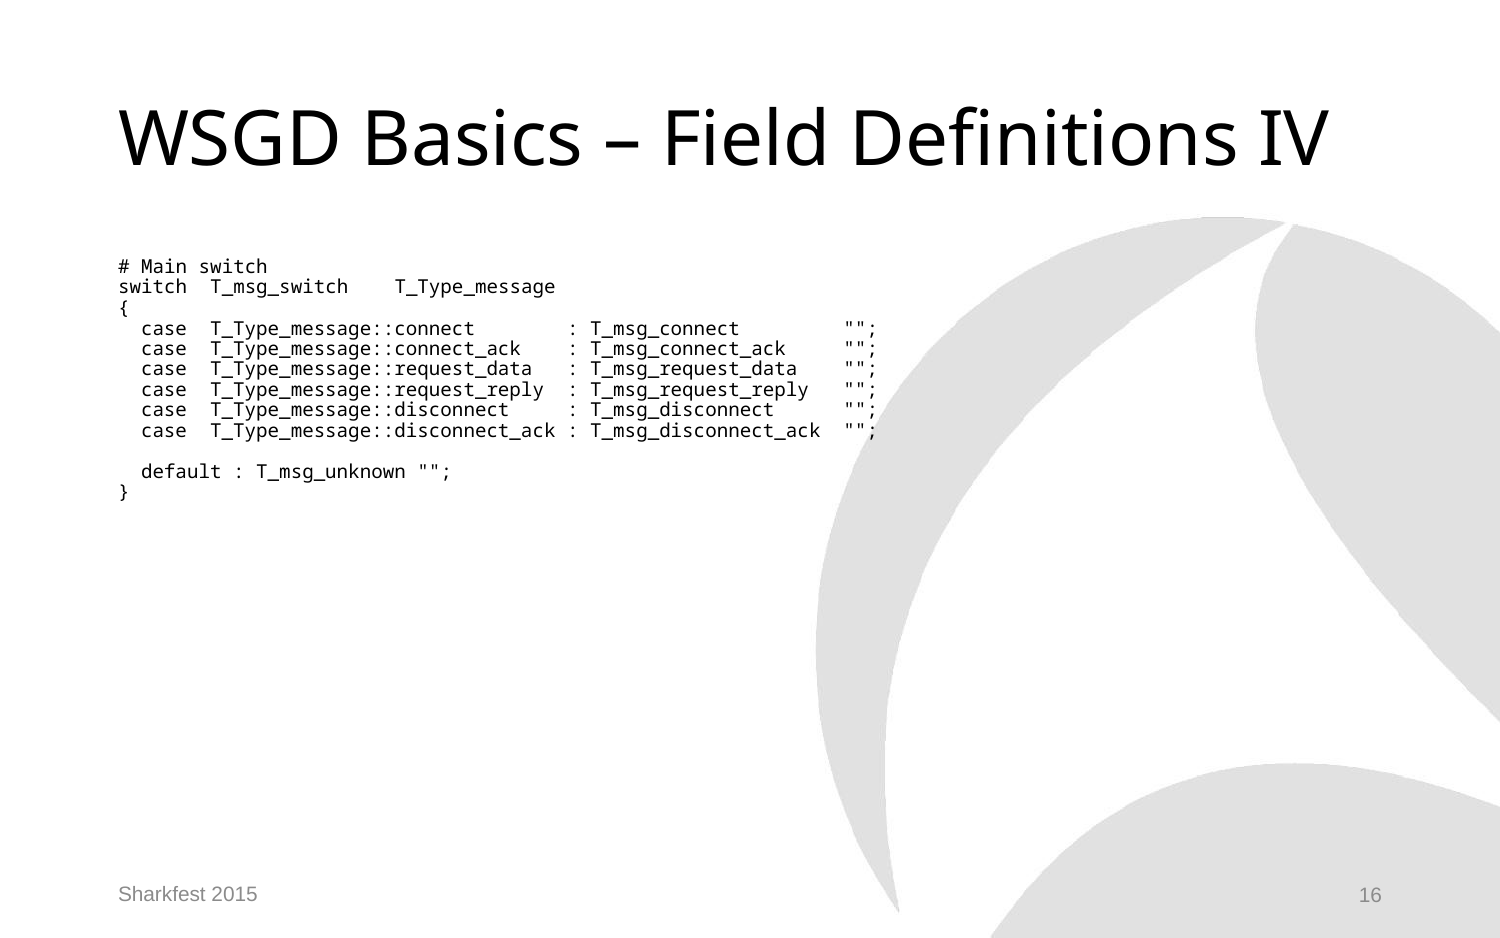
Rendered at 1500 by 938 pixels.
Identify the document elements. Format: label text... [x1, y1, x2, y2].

title WSGD Basics – Field Definitions IV [103, 49, 1397, 232]
footer Sharkfest 2015 [103, 868, 610, 918]
picture [0, 0, 1500, 938]
slide_number 16 [1059, 868, 1397, 919]
list # Main switch switch T_msg_switch T_Type_message { case T_Type_message::connect : T_msg_connect ""; case T_Type_message::connect_ack : T_msg_connect_ack ""; case T_Type_message::request_data : T_msg_request_data ""; case T_Type_message::request_reply : T_msg_request_reply ""; case T_Type_message::disconnect : T_msg_disconnect ""; case T_Type_message::disconnect_ack : T_msg_disconnect_ack ""; default : T_msg_unknown ""; } [103, 249, 1397, 845]
